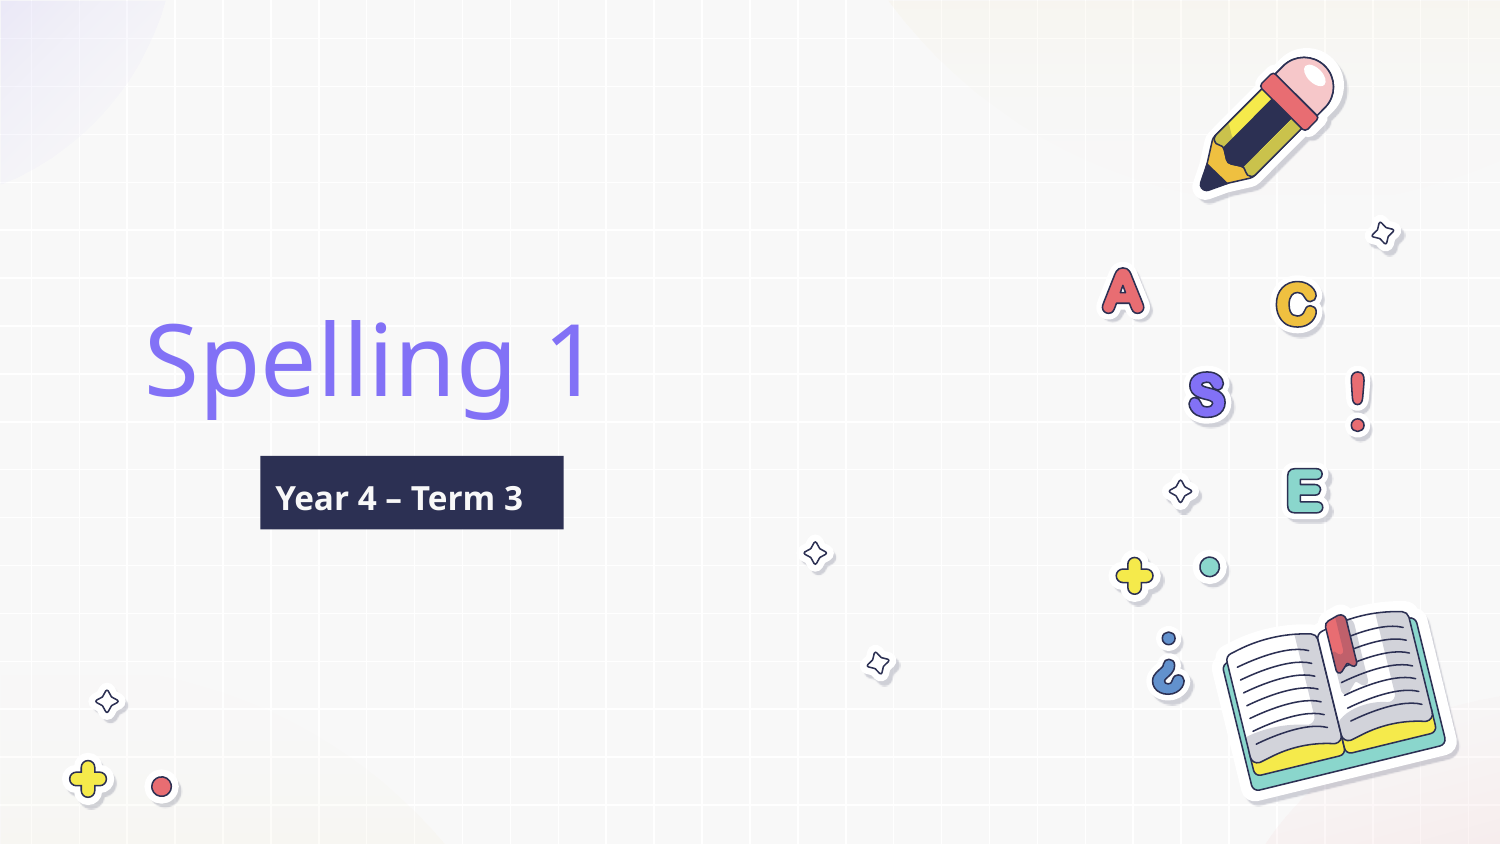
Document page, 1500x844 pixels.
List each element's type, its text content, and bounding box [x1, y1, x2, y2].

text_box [862, 647, 894, 679]
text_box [1102, 267, 1144, 314]
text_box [1111, 475, 1226, 600]
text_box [1351, 371, 1365, 432]
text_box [1276, 281, 1317, 328]
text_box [1152, 631, 1185, 695]
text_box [1287, 468, 1324, 514]
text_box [1367, 217, 1399, 249]
subtitle Year 4 – Term 3 [260, 455, 564, 530]
title Spelling 1 [129, 237, 695, 432]
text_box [799, 537, 831, 569]
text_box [1224, 611, 1440, 778]
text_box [1194, 50, 1342, 197]
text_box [1188, 371, 1226, 418]
